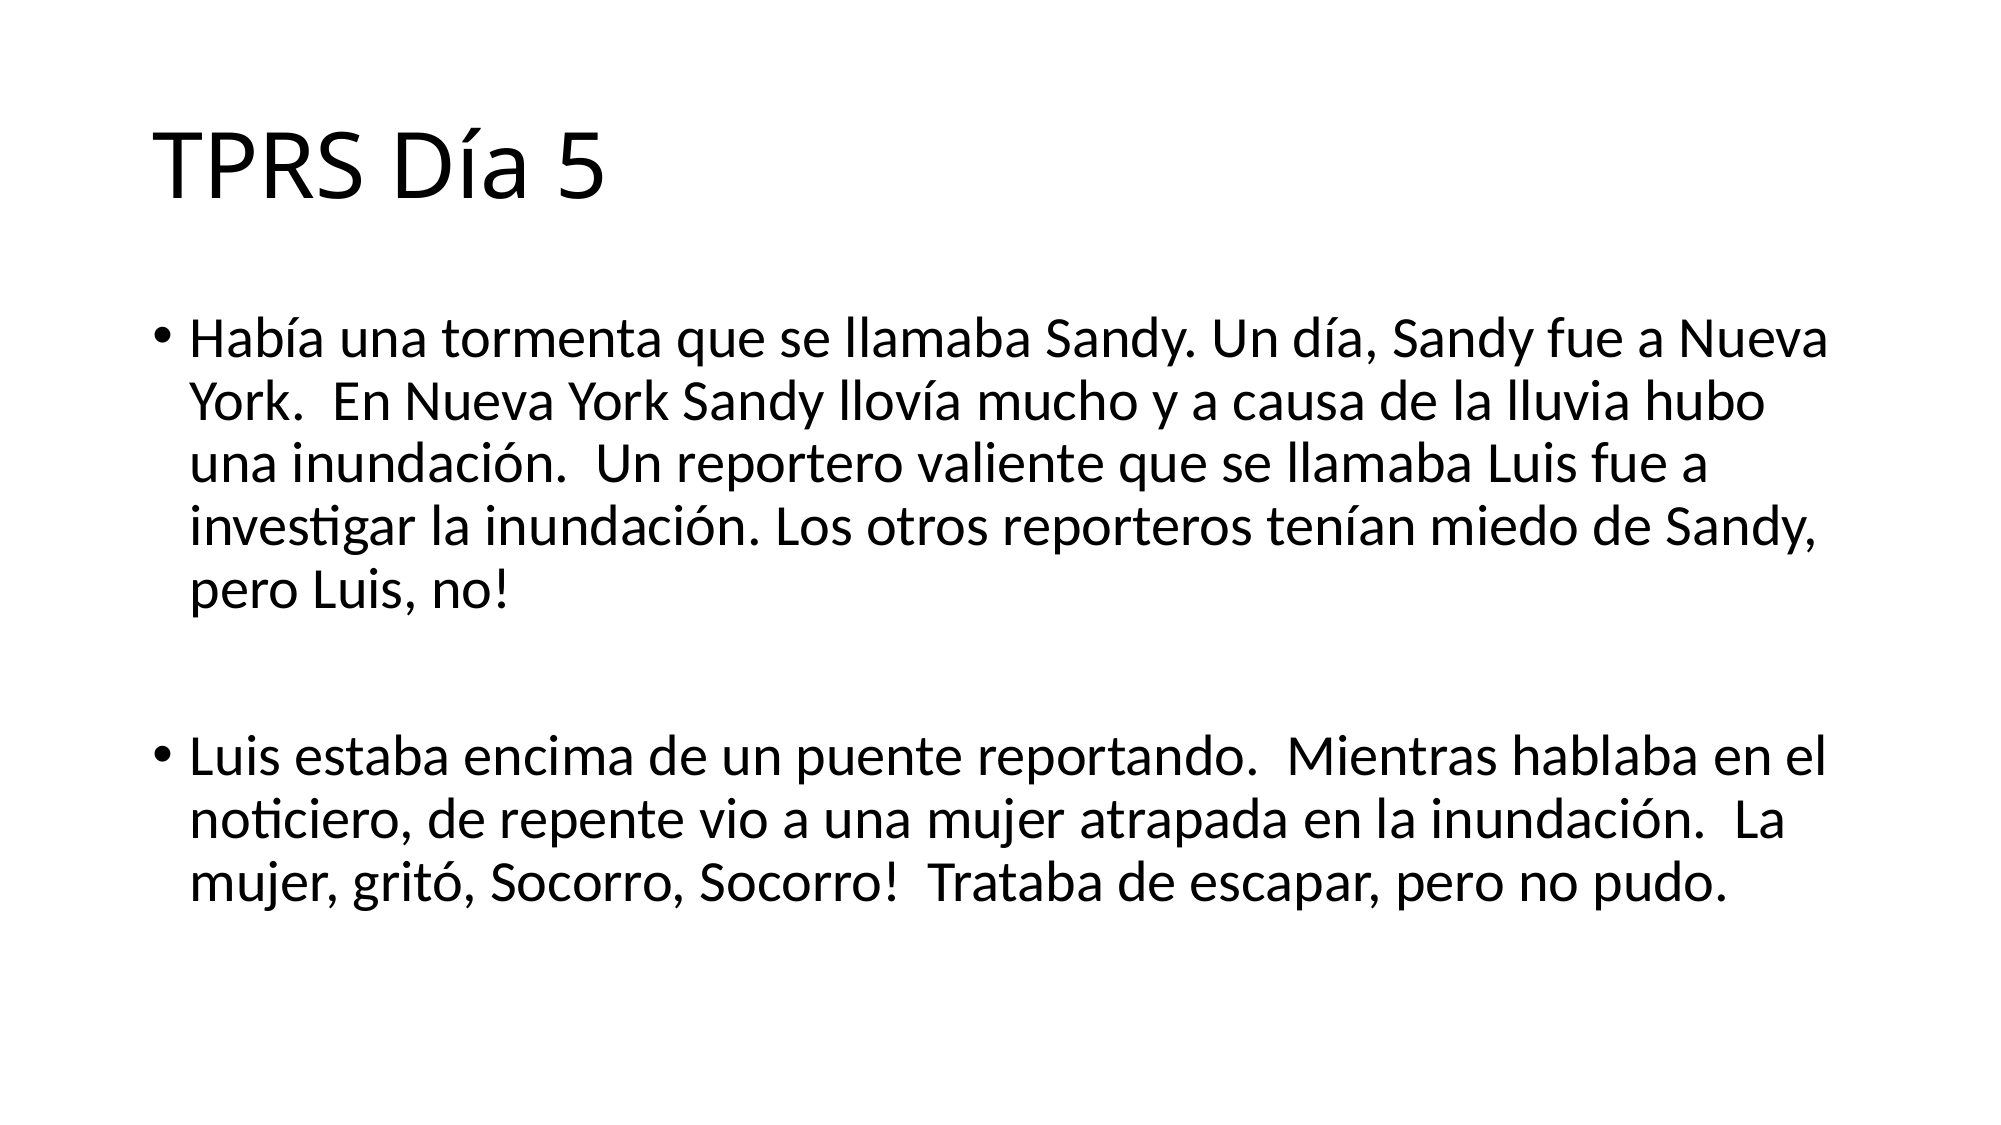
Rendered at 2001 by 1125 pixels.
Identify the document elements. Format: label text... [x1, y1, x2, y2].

list Había una tormenta que se llamaba Sandy. Un día, Sandy fue a Nueva York. En Nueva York Sandy llovía mucho y a causa de la lluvia hubo una inundación. Un reportero valiente que se llamaba Luis fue a investigar la inundación. Los otros reporteros tenían miedo de Sandy, pero Luis, no! Luis estaba encima de un puente reportando. Mientras hablaba en el noticiero, de repente vio a una mujer atrapada en la inundación. La mujer, gritó, Socorro, Socorro! Trataba de escapar, pero no pudo. [137, 299, 1863, 1014]
title TPRS Día 5 [137, 59, 1863, 278]
